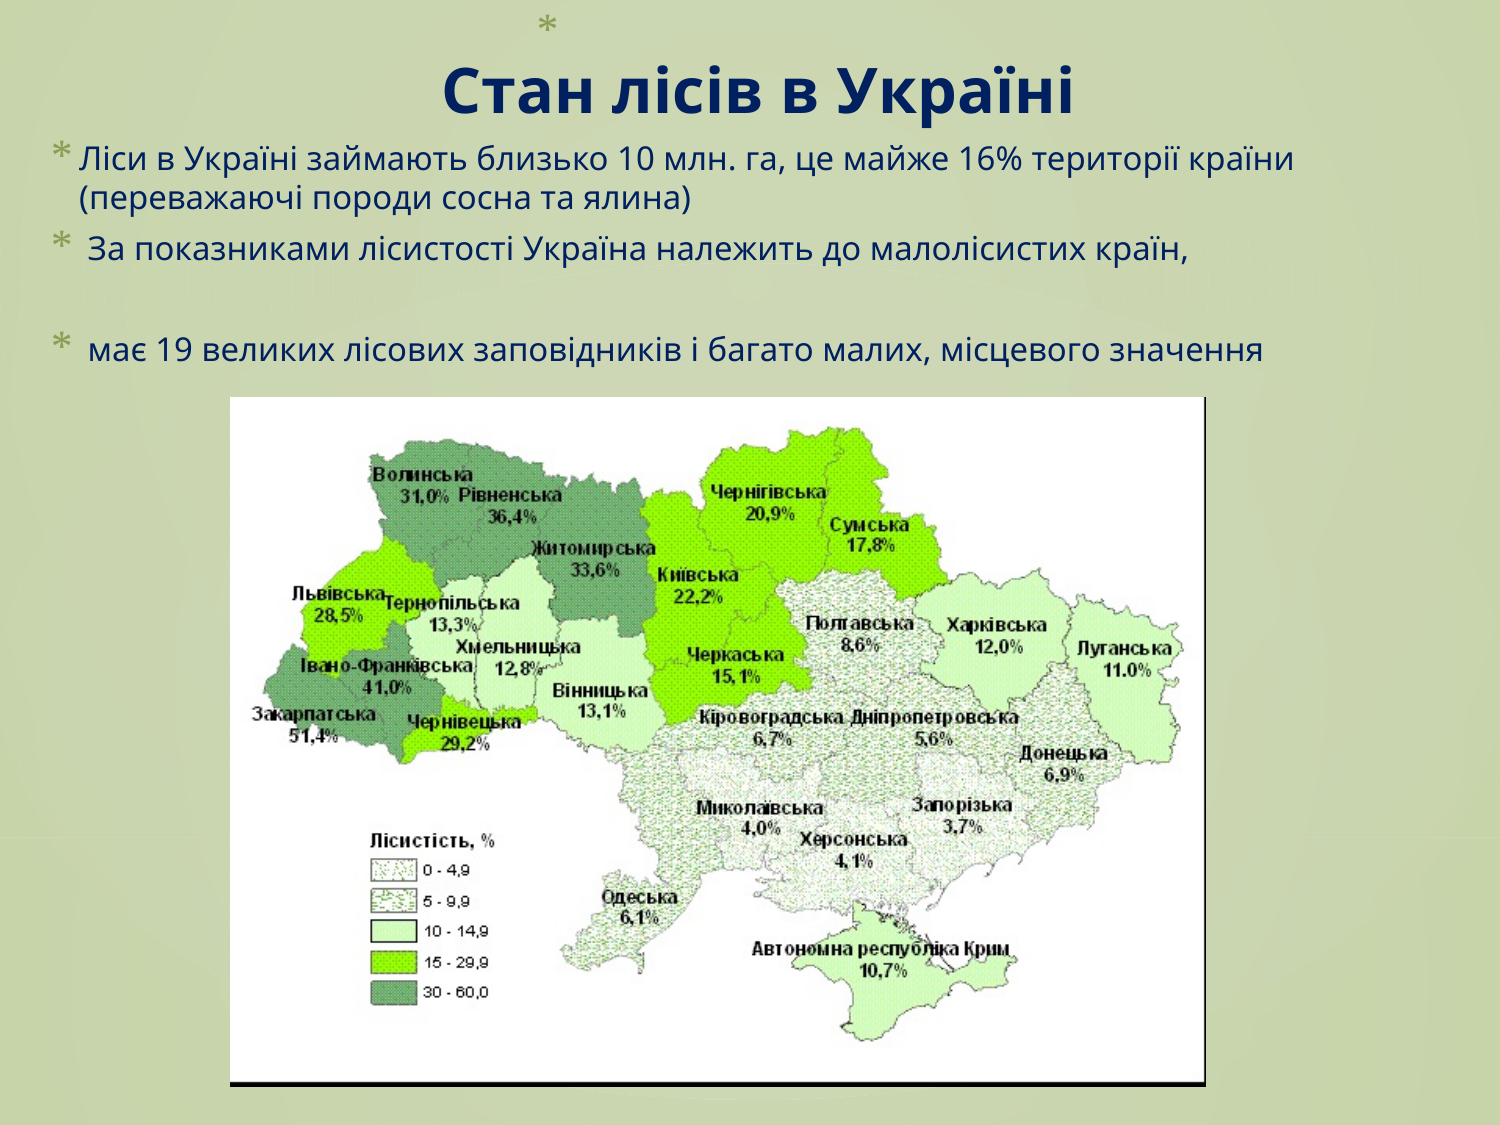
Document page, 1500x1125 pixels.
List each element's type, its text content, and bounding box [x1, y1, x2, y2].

list Стан лісів в Україні Ліси в Україні займають близько 10 млн. га, це майже 16% території країни (переважаючі породи сосна та ялина) За показниками лісистості Україна належить до малолісистих країн, має 19 великих лісових заповідників і багато малих, місцевого значення [29, 3, 1471, 468]
picture [229, 396, 1206, 1087]
